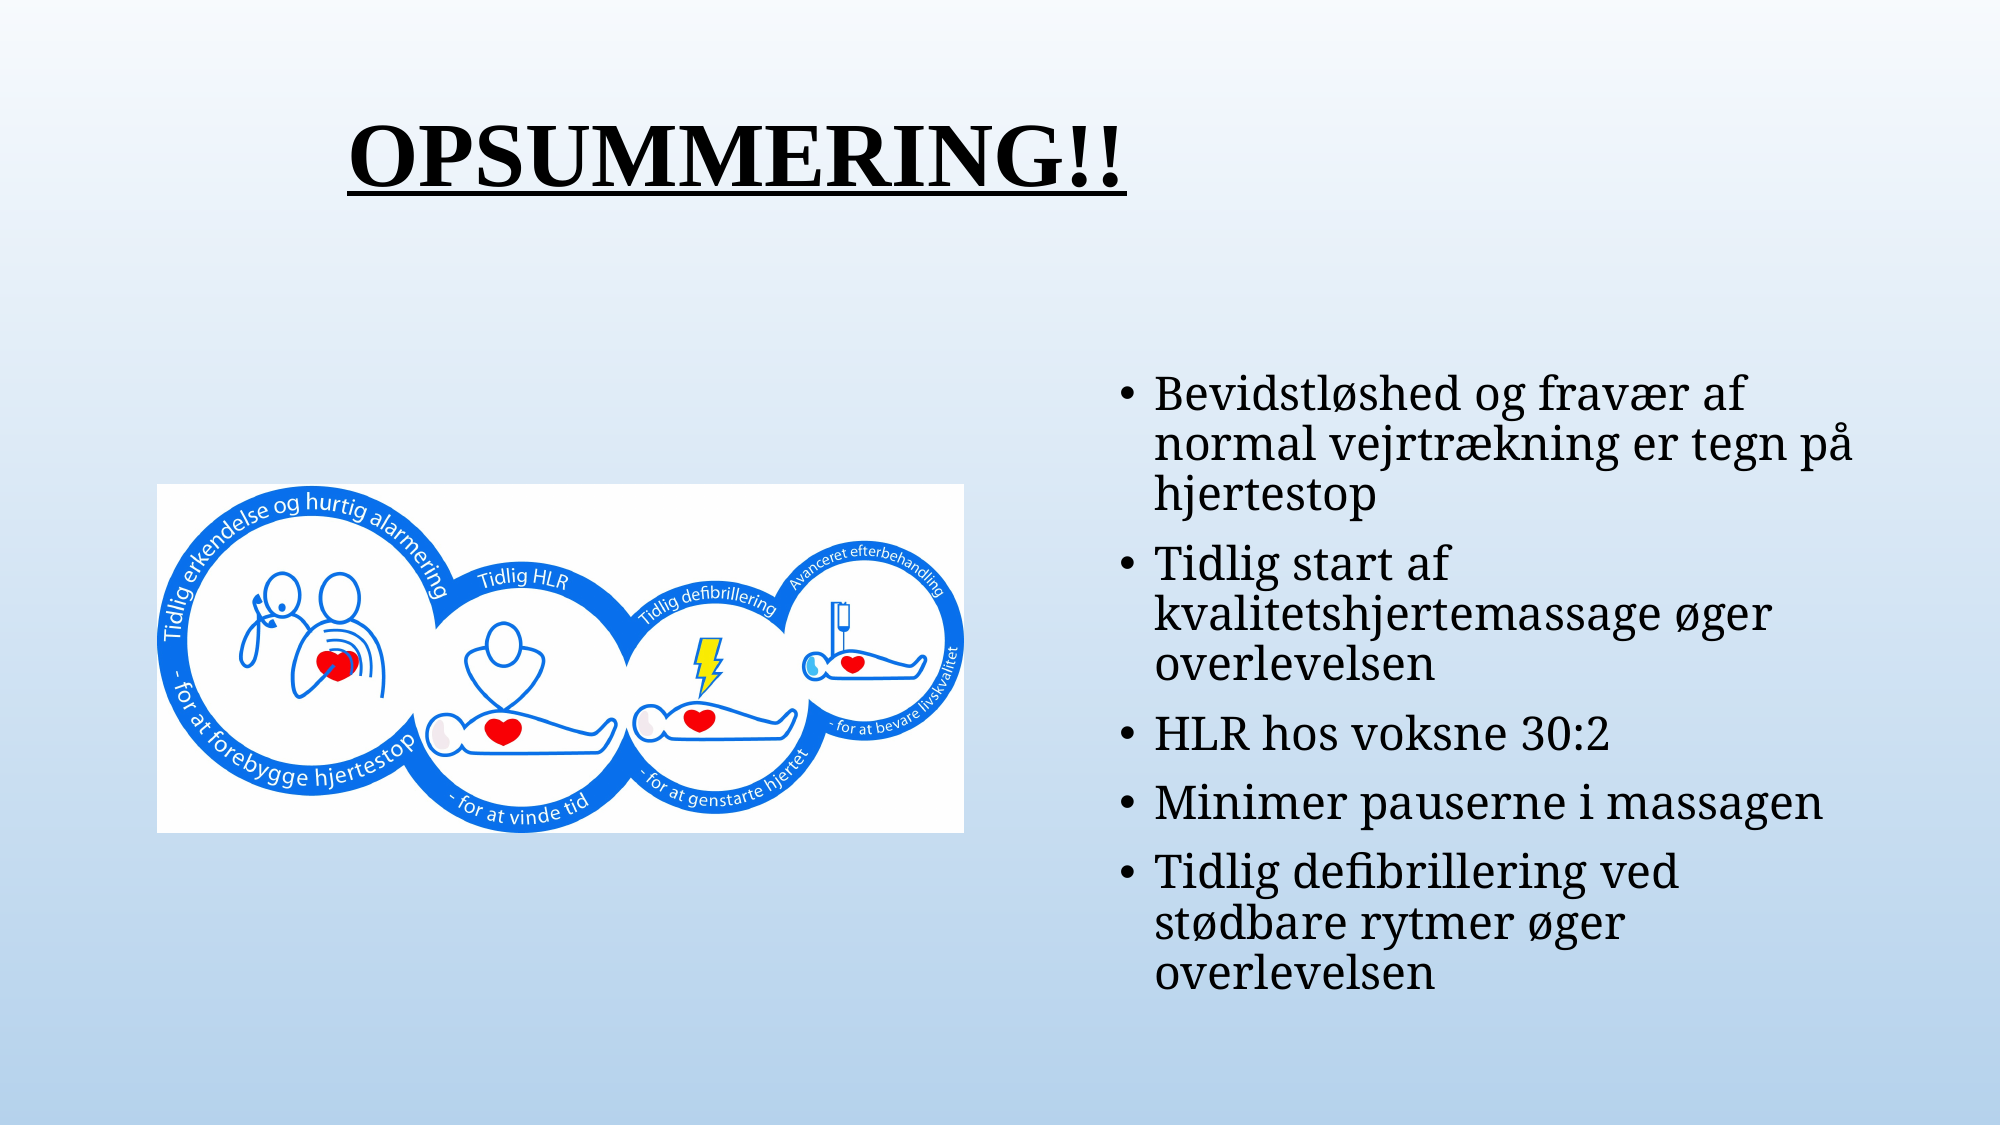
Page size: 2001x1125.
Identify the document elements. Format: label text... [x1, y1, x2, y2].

title OPSUMMERING!! [332, 45, 1667, 214]
picture [156, 484, 964, 834]
list Bevidstløshed og fravær af normal vejrtrækning er tegn på hjertestop Tidlig start af kvalitetshjertemassage øger overlevelsen HLR hos voksne 30:2 Minimer pauserne i massagen Tidlig defibrillering ved stødbare rytmer øger overlevelsen [1104, 296, 1901, 1014]
